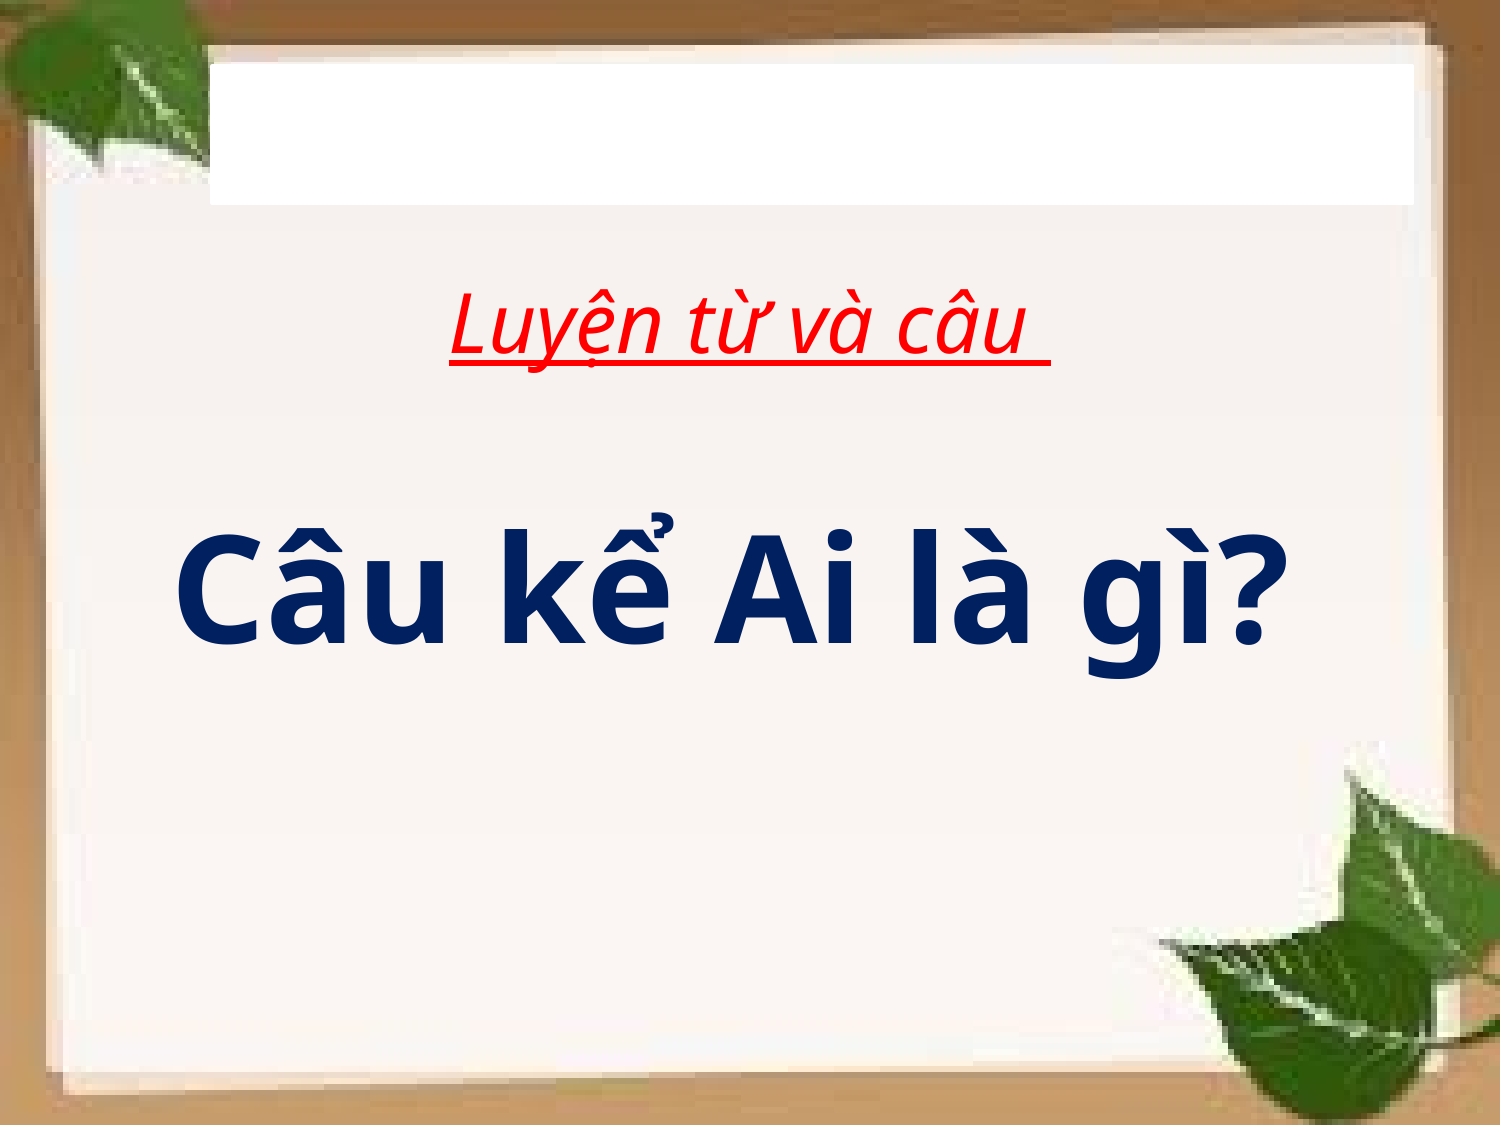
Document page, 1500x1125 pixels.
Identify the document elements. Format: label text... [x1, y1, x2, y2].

picture [0, 0, 1500, 1125]
list Luyện từ và câu Câu kể Ai là gì? [75, 262, 1425, 1005]
text_box [210, 64, 1414, 205]
